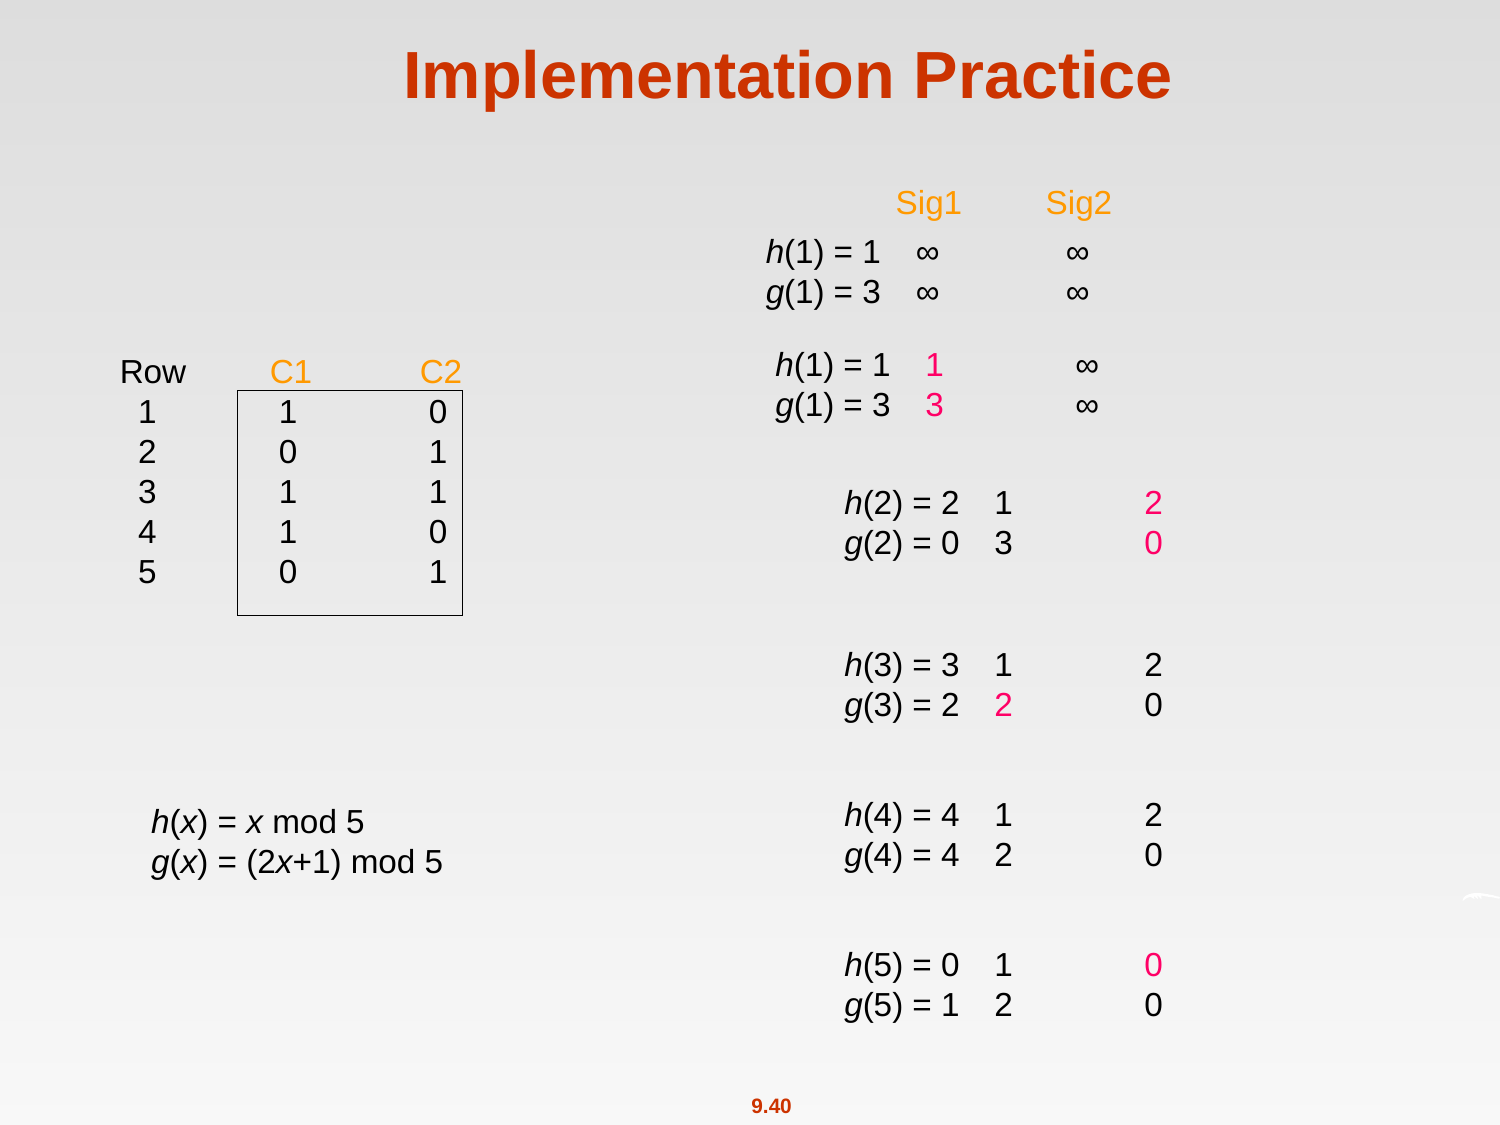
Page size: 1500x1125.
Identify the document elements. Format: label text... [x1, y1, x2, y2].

text_box h(5) = 0 1 0 g(5) = 1 2 0 [829, 936, 1178, 1031]
text_box h(3) = 3 1 2 g(3) = 2 2 0 [829, 636, 1178, 731]
text_box [237, 390, 463, 616]
text_box h(1) = 1 ∞ ∞ g(1) = 3 ∞ ∞ [751, 222, 1105, 318]
text_box h(1) = 1 1 ∞ g(1) = 3 3 ∞ [760, 336, 1115, 431]
text_box Sig1 Sig2 [880, 173, 1128, 229]
title Implementation Practice [126, 19, 1451, 120]
text_box h(2) = 2 1 2 g(2) = 0 3 0 [829, 473, 1178, 569]
text_box Row C1 C2 1 1 0 2 0 1 3 1 1 4 1 0 5 0 1 [104, 342, 478, 598]
text_box h(x) = x mod 5 g(x) = (2x+1) mod 5 [136, 792, 459, 888]
text_box h(4) = 4 1 2 g(4) = 4 2 0 [829, 786, 1178, 881]
